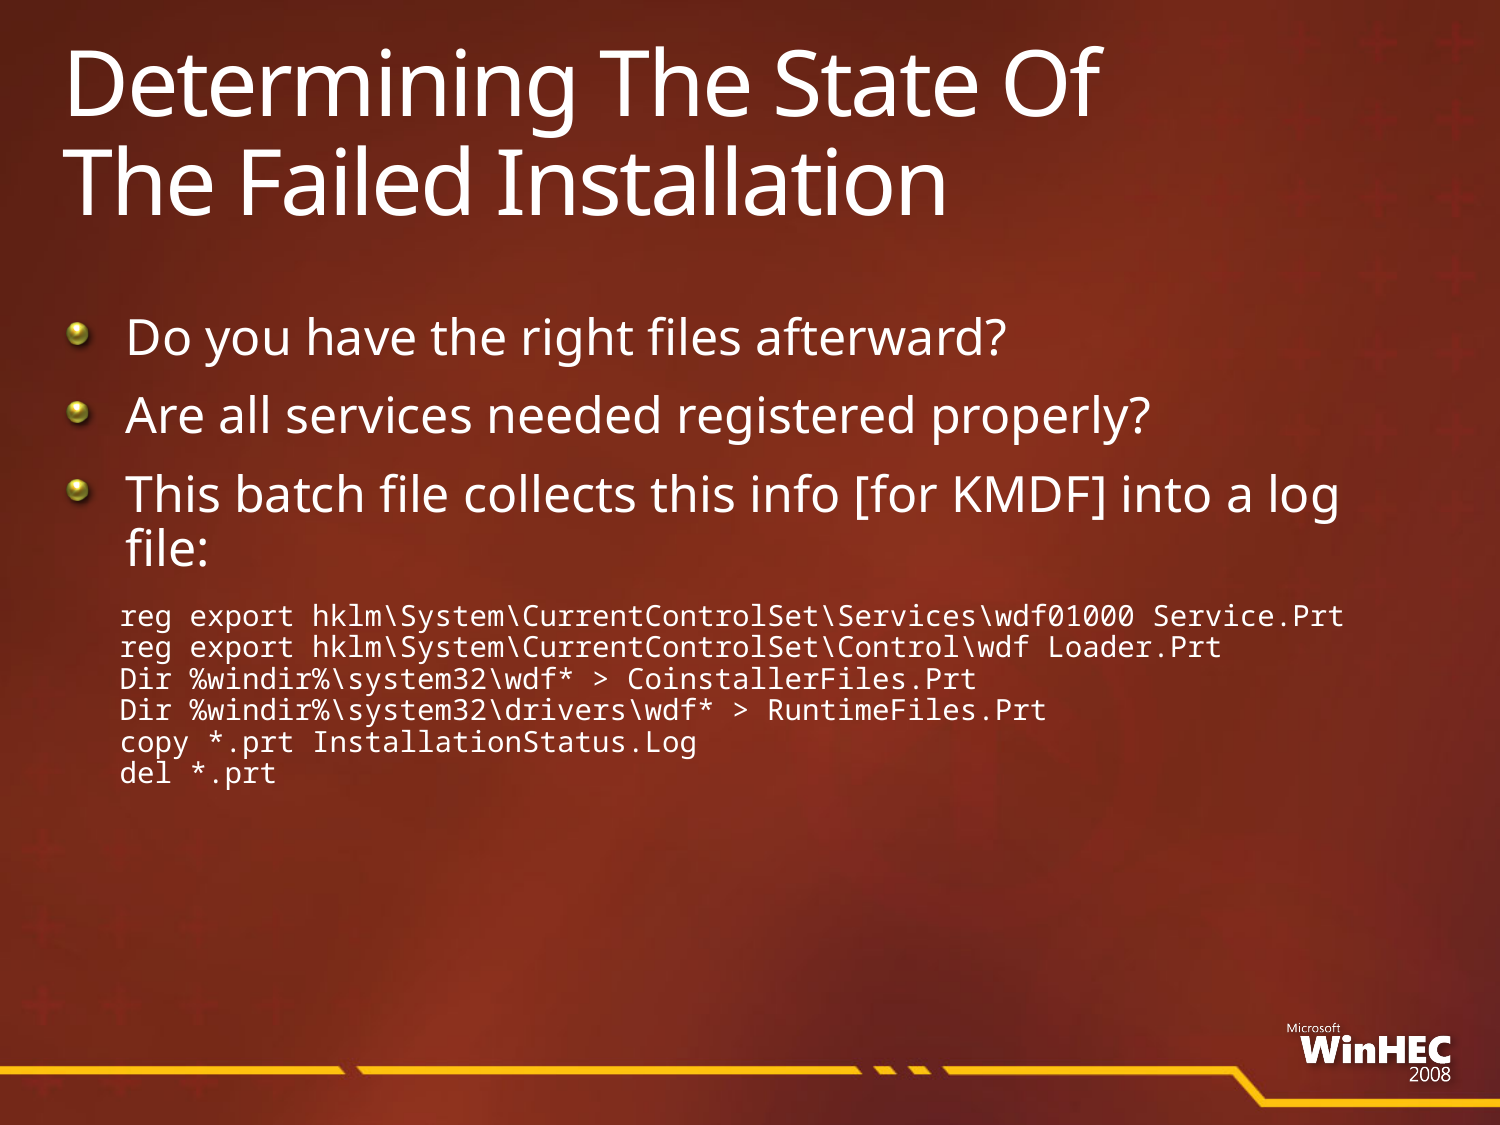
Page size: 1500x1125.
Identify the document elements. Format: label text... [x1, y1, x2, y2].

title Determining The State Of The Failed Installation [62, 37, 1438, 238]
picture [0, 0, 1500, 1125]
list Do you have the right files afterward? Are all services needed registered properly? This batch file collects this info [for KMDF] into a log file: reg export hklm\System\CurrentControlSet\Services\wdf01000 Service.Prt reg export hklm\System\CurrentControlSet\Control\wdf Loader.Prt Dir %windir%\system32\wdf* > CoinstallerFiles.Prt Dir %windir%\system32\drivers\wdf* > RuntimeFiles.Prt copy *.prt InstallationStatus.Log del *.prt [62, 312, 1438, 743]
